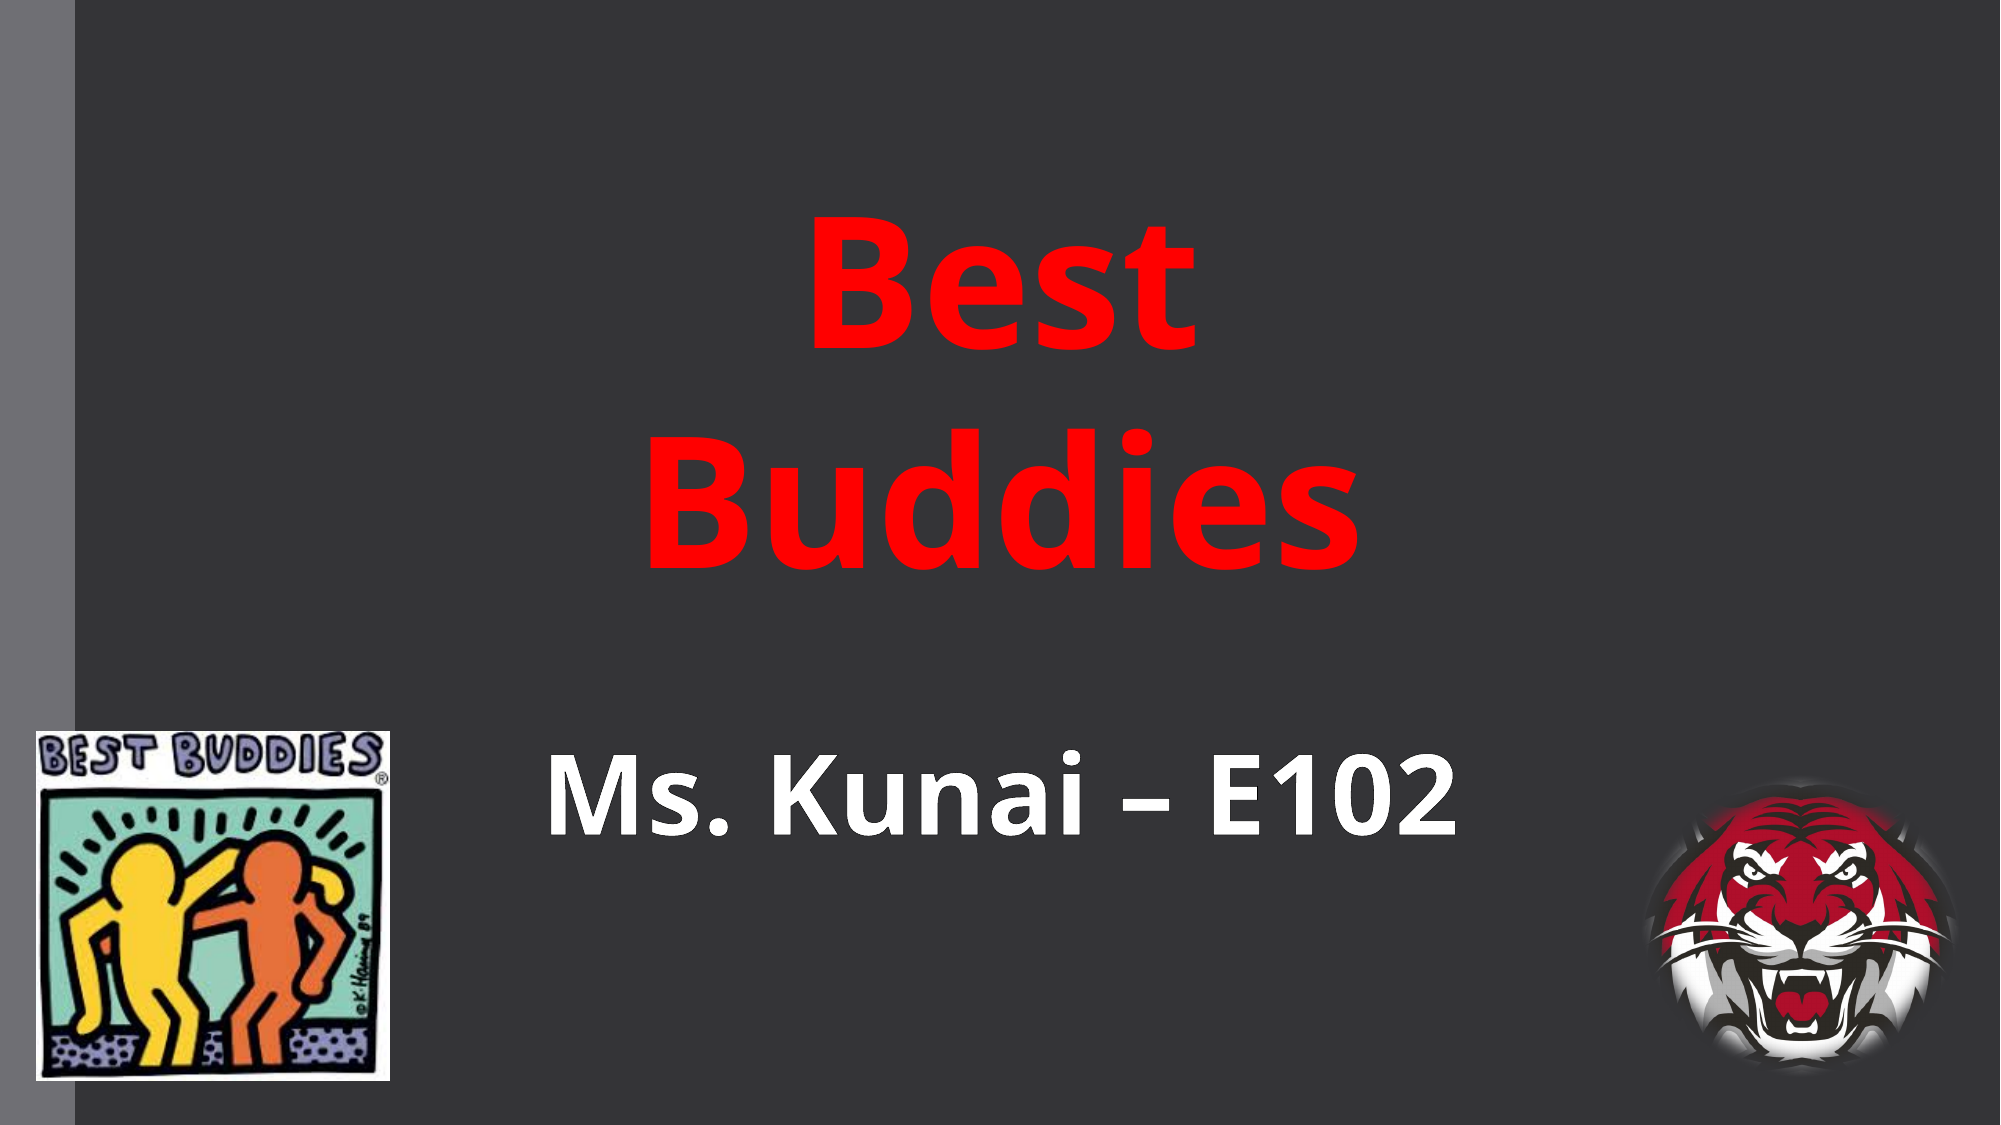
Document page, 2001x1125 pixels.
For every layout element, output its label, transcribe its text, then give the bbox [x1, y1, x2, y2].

text_box Best Buddies [131, 157, 1869, 748]
text_box Ms. Kunai – E102 [525, 715, 1475, 865]
picture [36, 731, 390, 1081]
picture [1637, 771, 1964, 1081]
